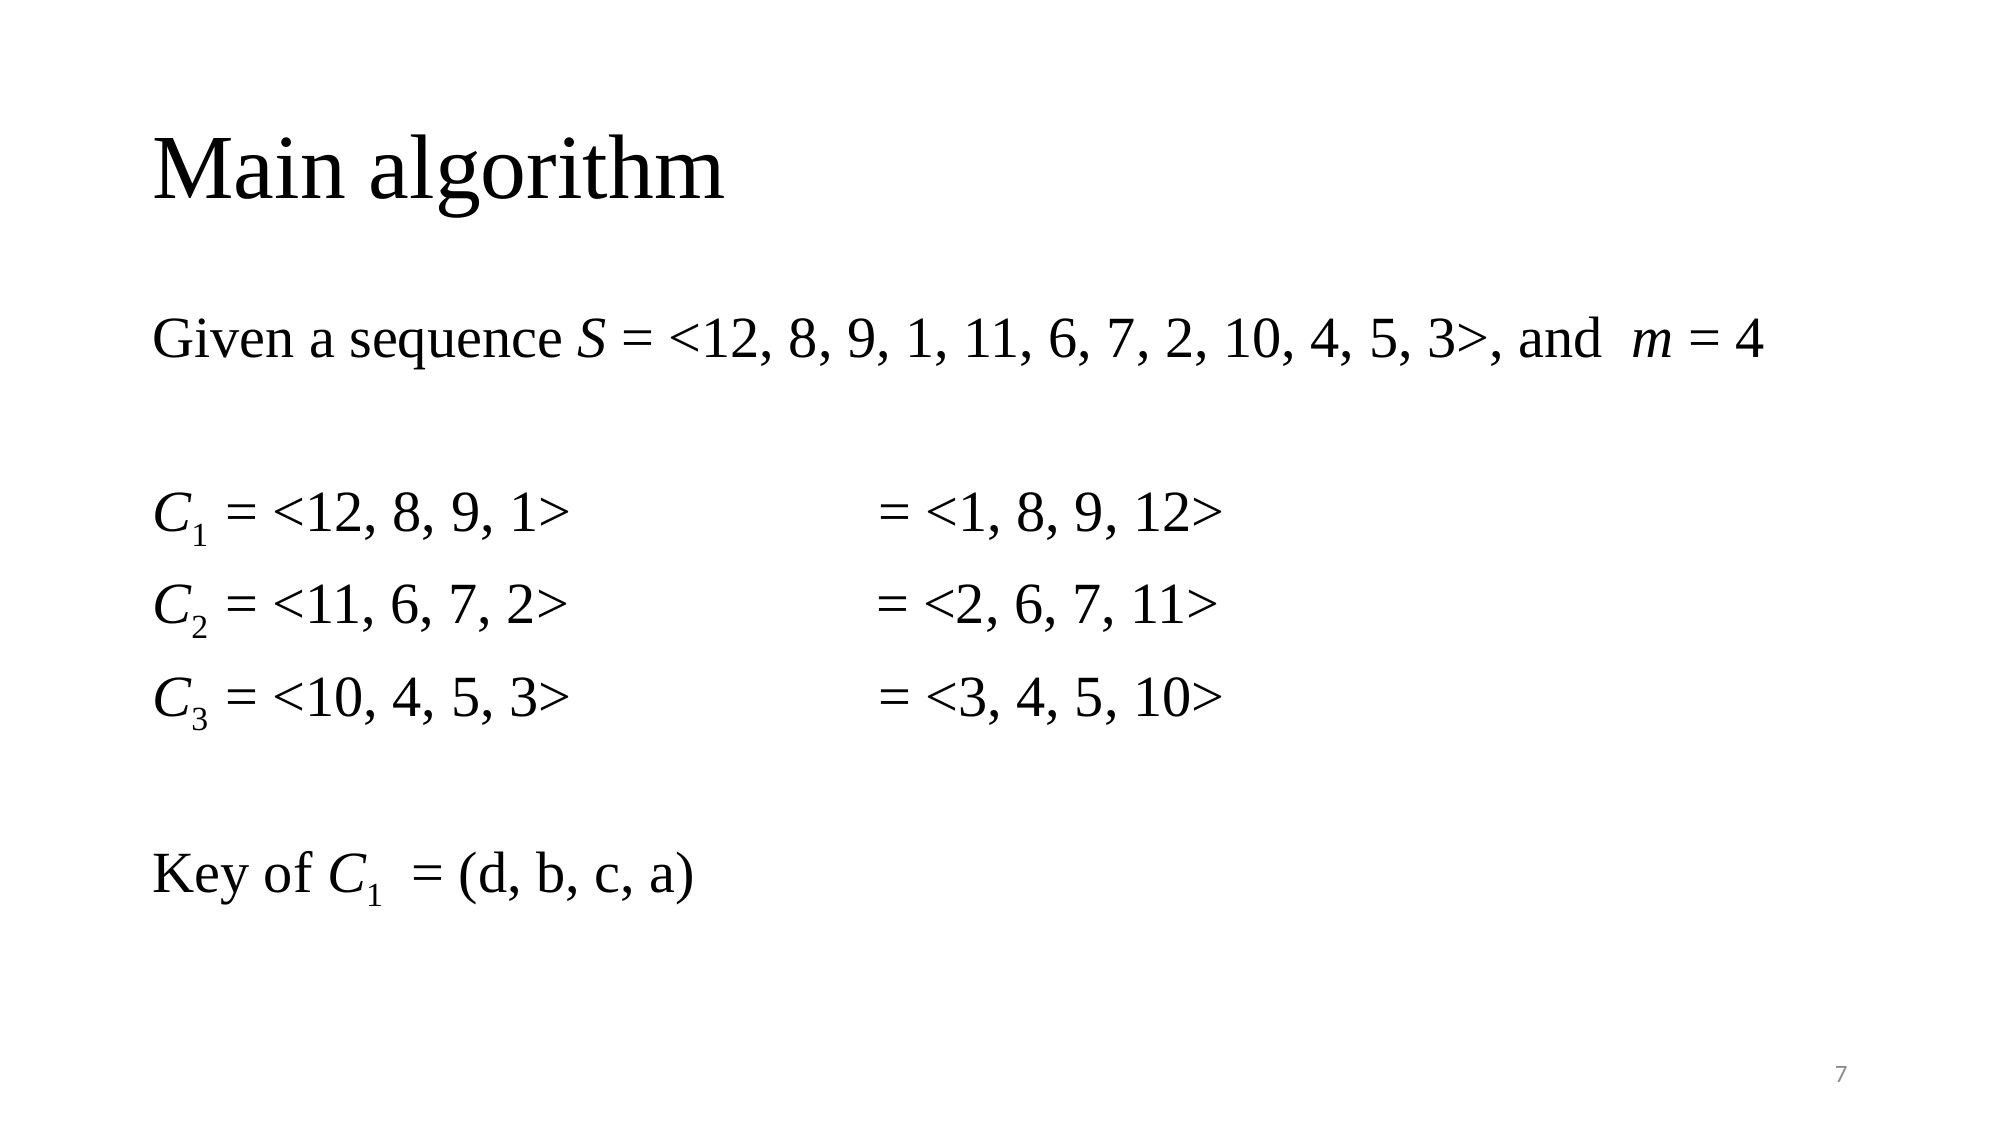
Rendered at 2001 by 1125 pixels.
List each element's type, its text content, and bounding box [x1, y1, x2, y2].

slide_number 7 [1412, 1042, 1863, 1103]
title Main algorithm [137, 59, 1863, 278]
